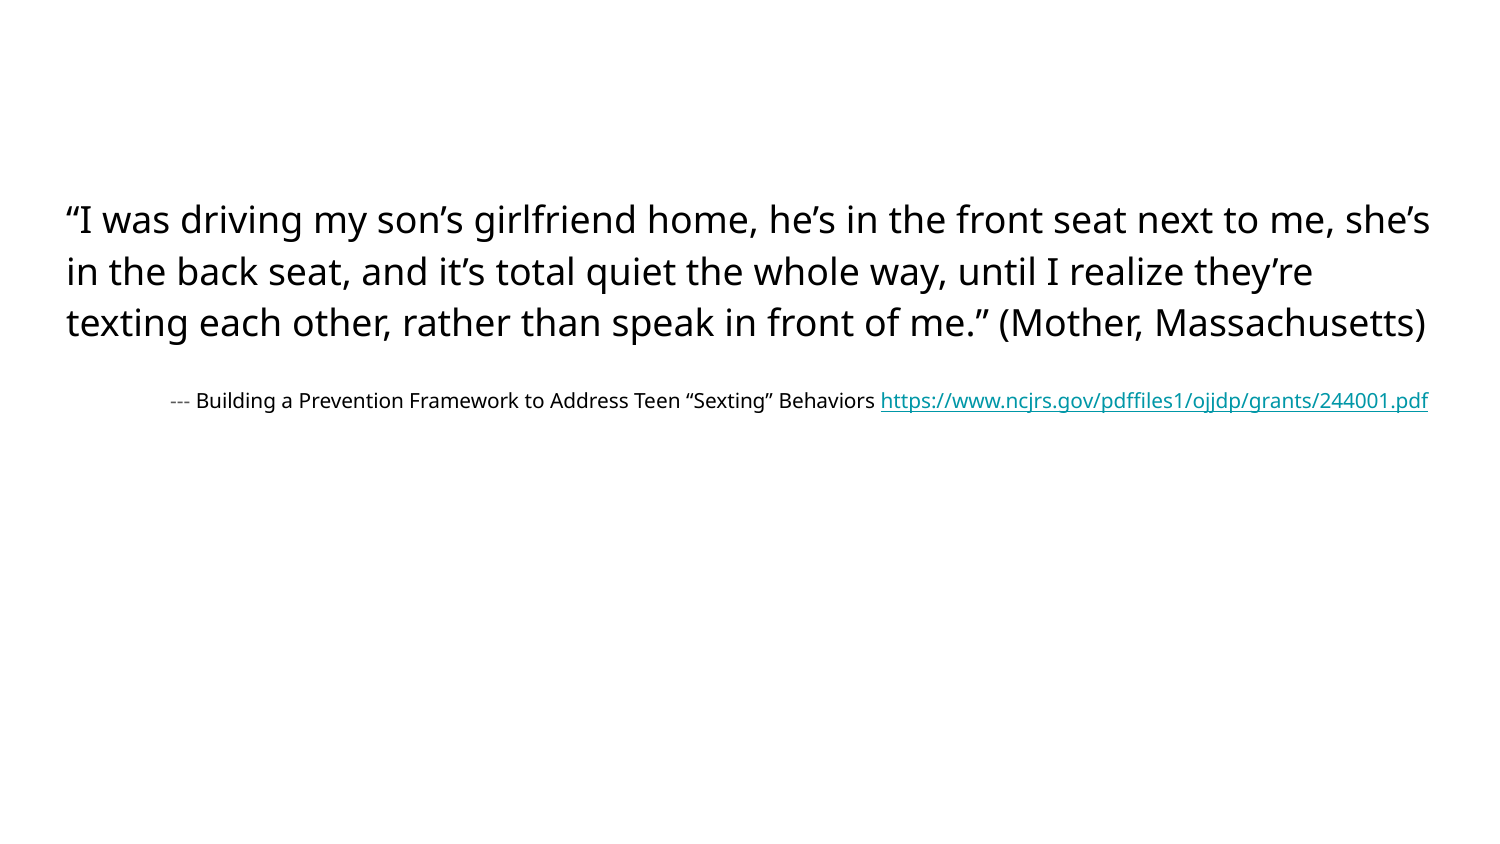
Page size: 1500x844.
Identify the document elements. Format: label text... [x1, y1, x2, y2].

list “I was driving my son’s girlfriend home, he’s in the front seat next to me, she’s in the back seat, and it’s total quiet the whole way, until I realize they’re texting each other, rather than speak in front of me.” (Mother, Massachusetts) --- Building a Prevention Framework to Address Teen “Sexting” Behaviors https://www.ncjrs.gov/pdffiles1/ojjdp/grants/244001.pdf [51, 173, 1449, 750]
